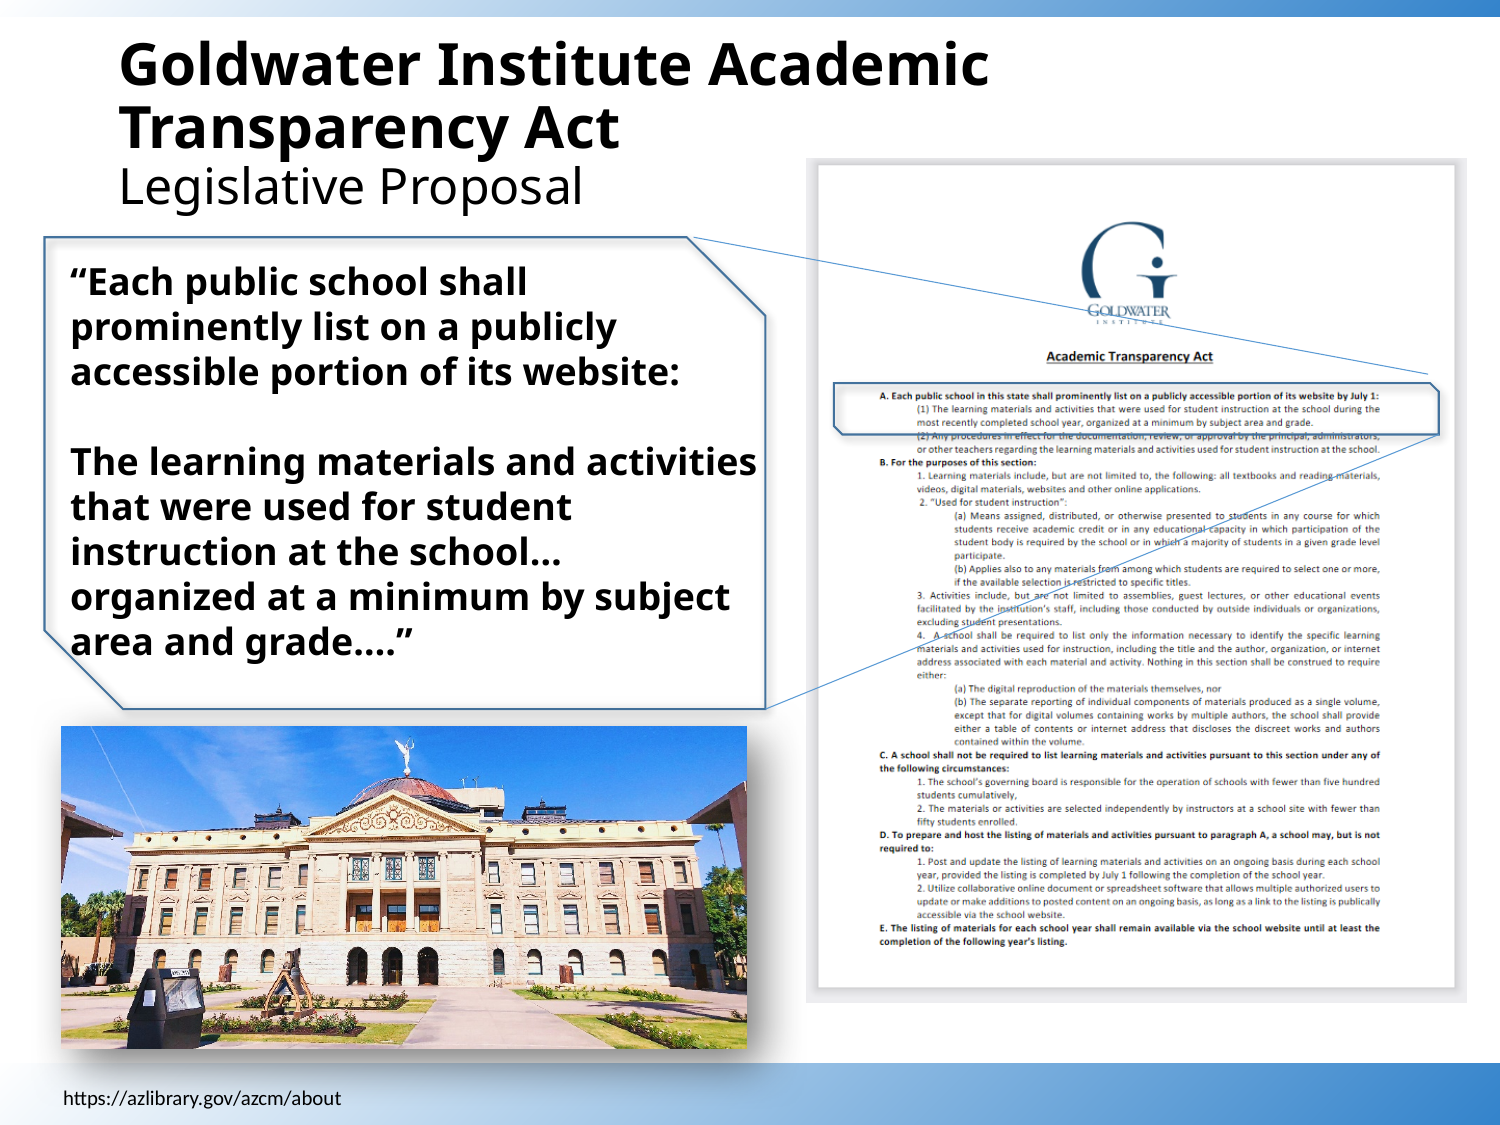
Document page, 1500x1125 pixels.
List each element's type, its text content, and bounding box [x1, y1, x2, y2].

picture [806, 158, 1467, 1003]
picture [61, 726, 747, 1049]
text_box “Each public school shall prominently list on a publicly accessible portion of its website: The learning materials and activities that were used for student instruction at the school… organized at a minimum by subject area and grade….” [55, 205, 774, 730]
text_box [43, 236, 55, 643]
title Goldwater Institute Academic Transparency Act Legislative Proposal [103, 16, 1397, 234]
text_box https://azlibrary.gov/azcm/about [48, 1077, 357, 1117]
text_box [765, 434, 1439, 710]
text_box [693, 237, 1429, 375]
